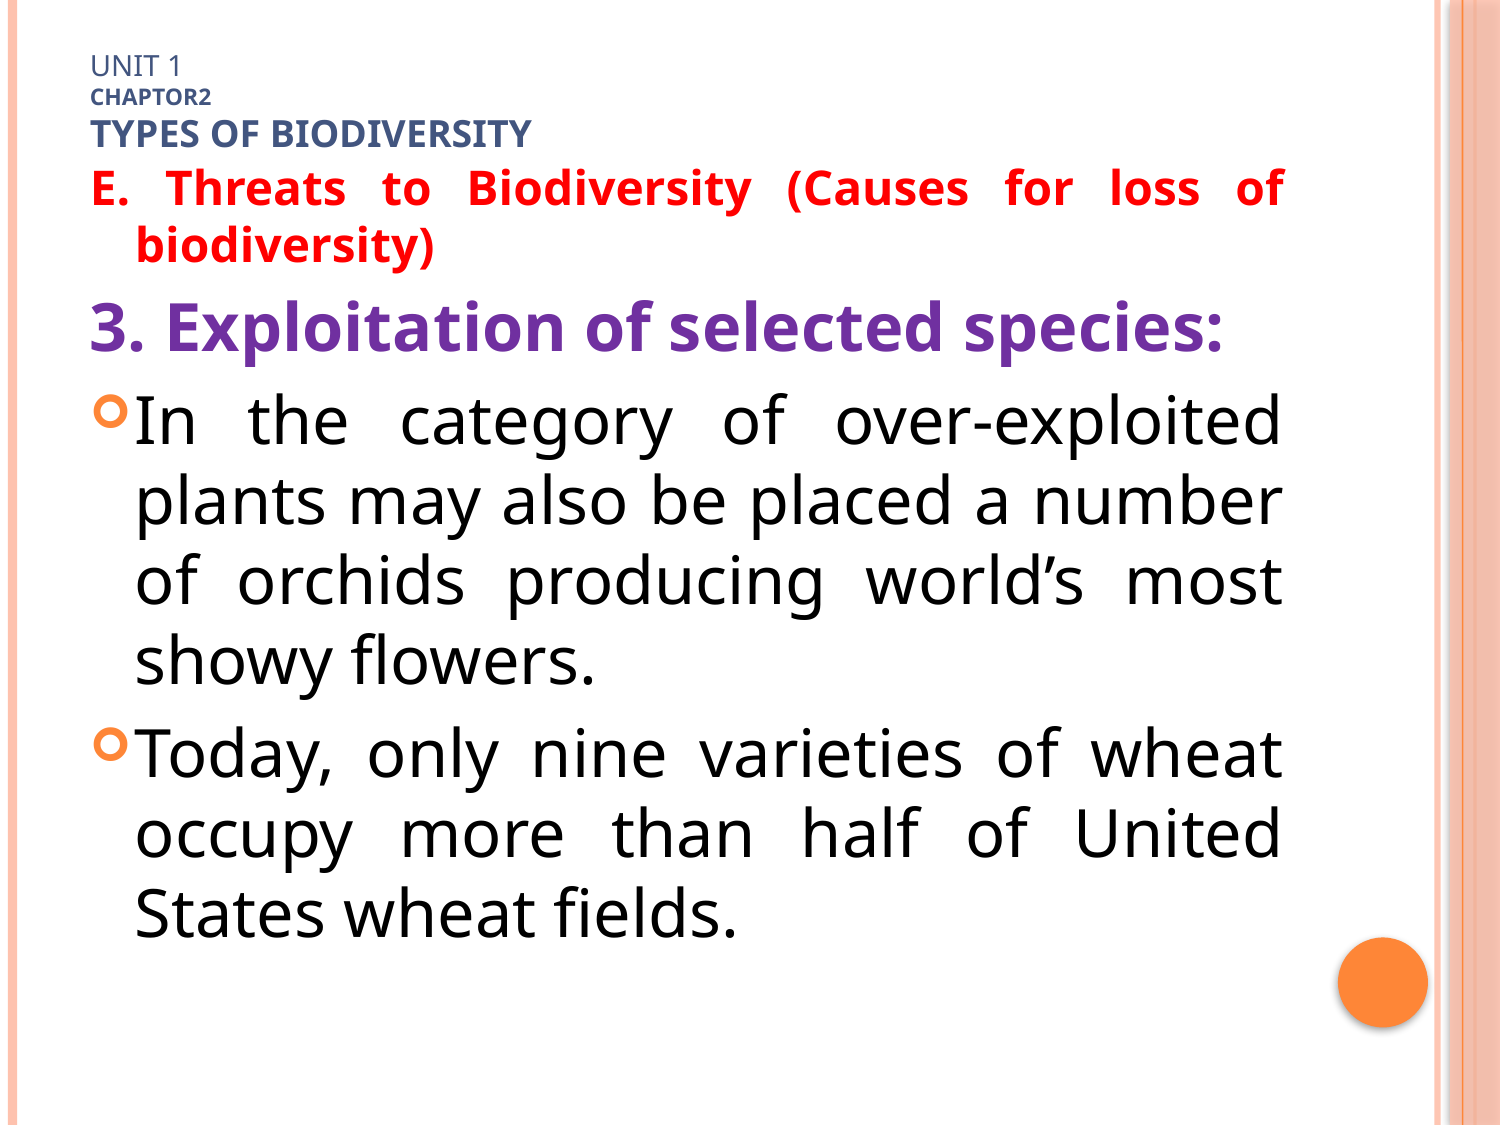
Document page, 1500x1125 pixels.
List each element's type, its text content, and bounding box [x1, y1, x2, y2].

list E. Threats to Biodiversity (Causes for loss of biodiversity) 3. Exploitation of selected species: In the category of over-exploited plants may also be placed a number of orchids producing world’s most showy flowers. Today, only nine varieties of wheat occupy more than half of United States wheat fields. [75, 149, 1300, 1062]
title Unit 1 Chaptor2 TYPES OF Biodiversity [75, 45, 1300, 149]
